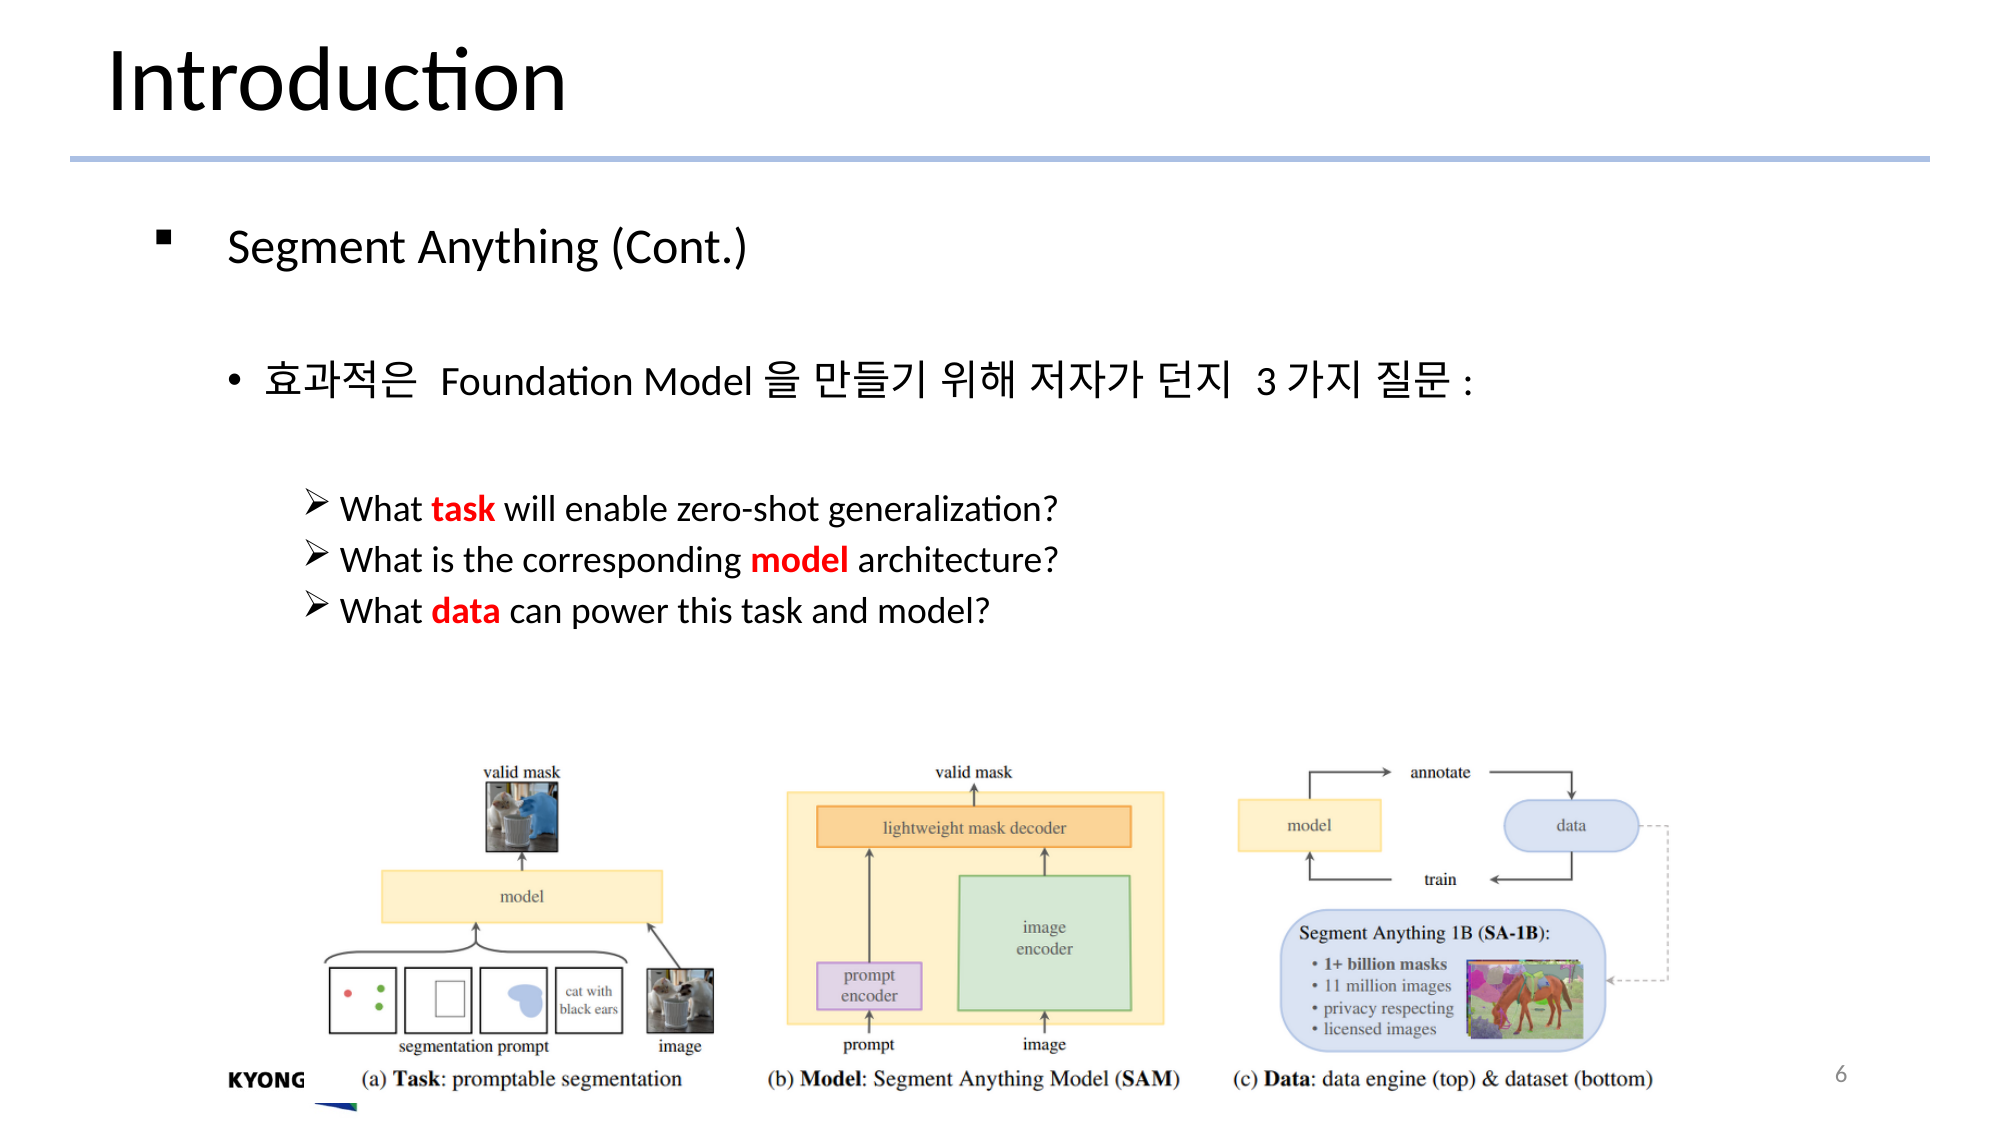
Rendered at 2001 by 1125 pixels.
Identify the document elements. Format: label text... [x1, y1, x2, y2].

picture [224, 739, 1696, 1122]
title Introduction [70, 0, 1796, 190]
slide_number 6 [1696, 1042, 1863, 1103]
list Segment Anything (Cont.) 효과적은 Foundation Model을 만들기 위해 저자가 던지 3가지 질문: What task will enable zero-shot generalization? What is the corresponding model architecture? What data can power this task and model? [137, 212, 1863, 1014]
